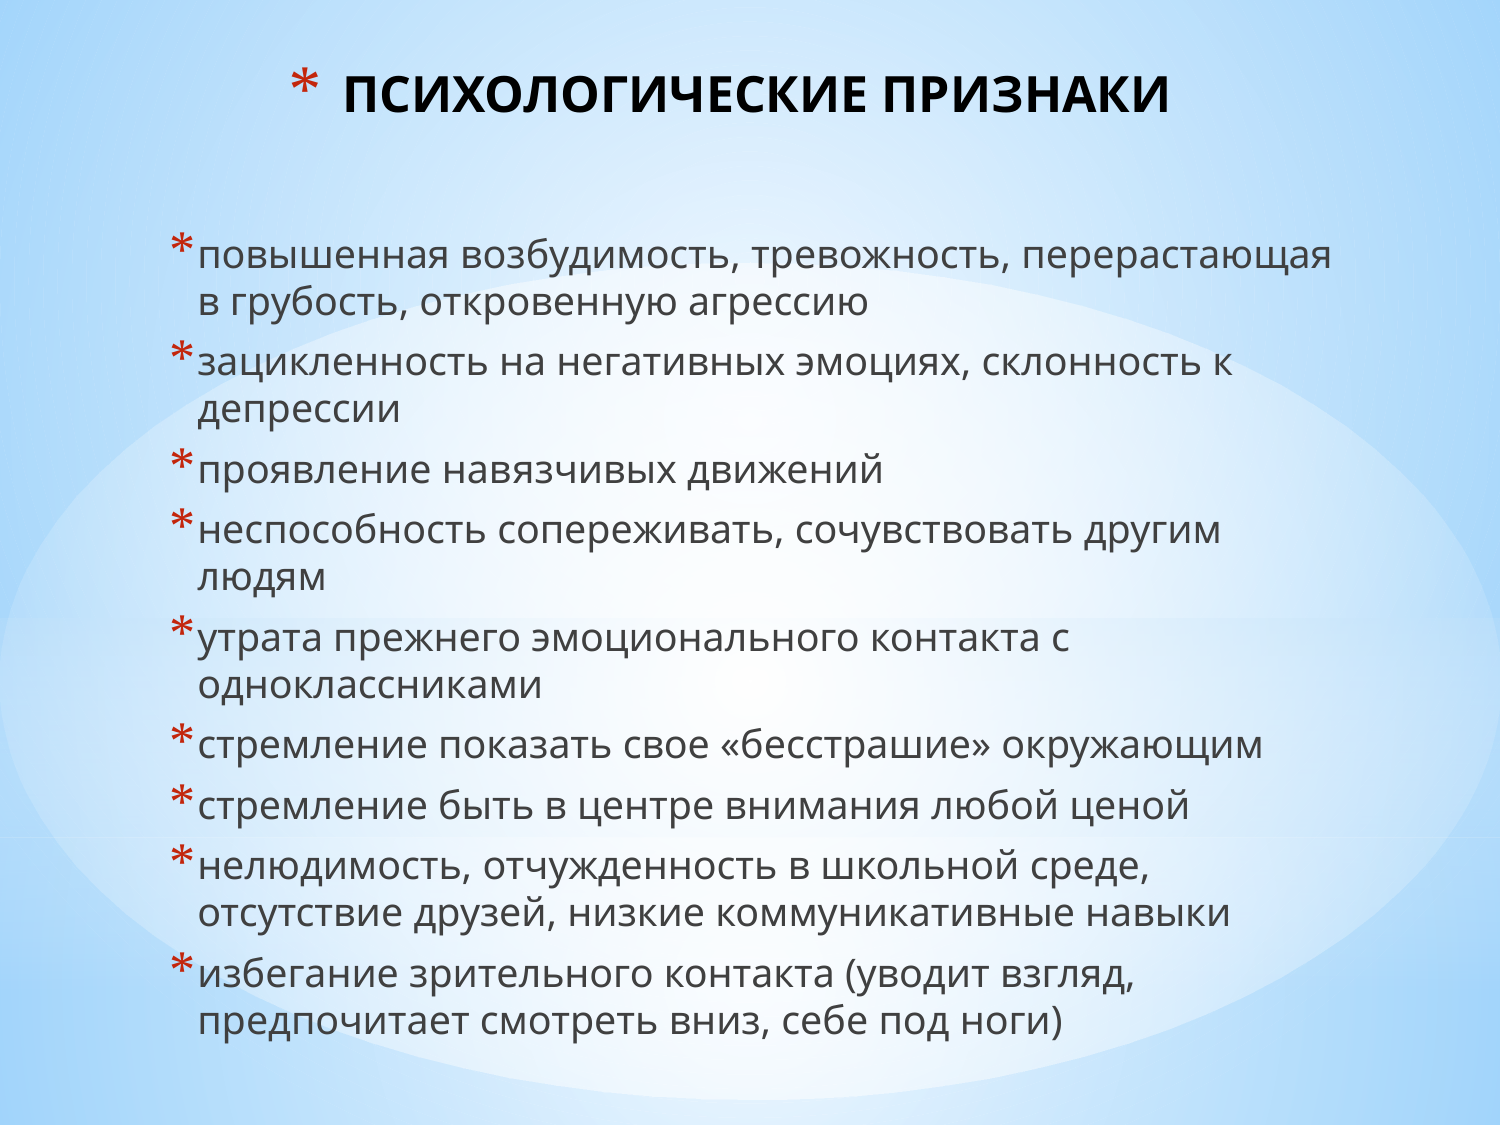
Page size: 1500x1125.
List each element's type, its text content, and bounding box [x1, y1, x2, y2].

list повышенная возбудимость, тревожность, перерастающая в грубость, откровенную агрессию зацикленность на негативных эмоциях, склонность к депрессии проявление навязчивых движений неспособность сопереживать, сочувствовать другим людям утрата прежнего эмоционального контакта с одноклассниками стремление показать свое «бесстрашие» окружающим стремление быть в центре внимания любой ценой нелюдимость, отчужденность в школьной среде, отсутствие друзей, низкие коммуникативные навыки избегание зрительного контакта (уводит взгляд, предпочитает смотреть вниз, себе под ноги) [147, 160, 1376, 1059]
title ПСИХОЛОГИЧЕСКИЕ ПРИЗНАКИ [135, 54, 1339, 243]
